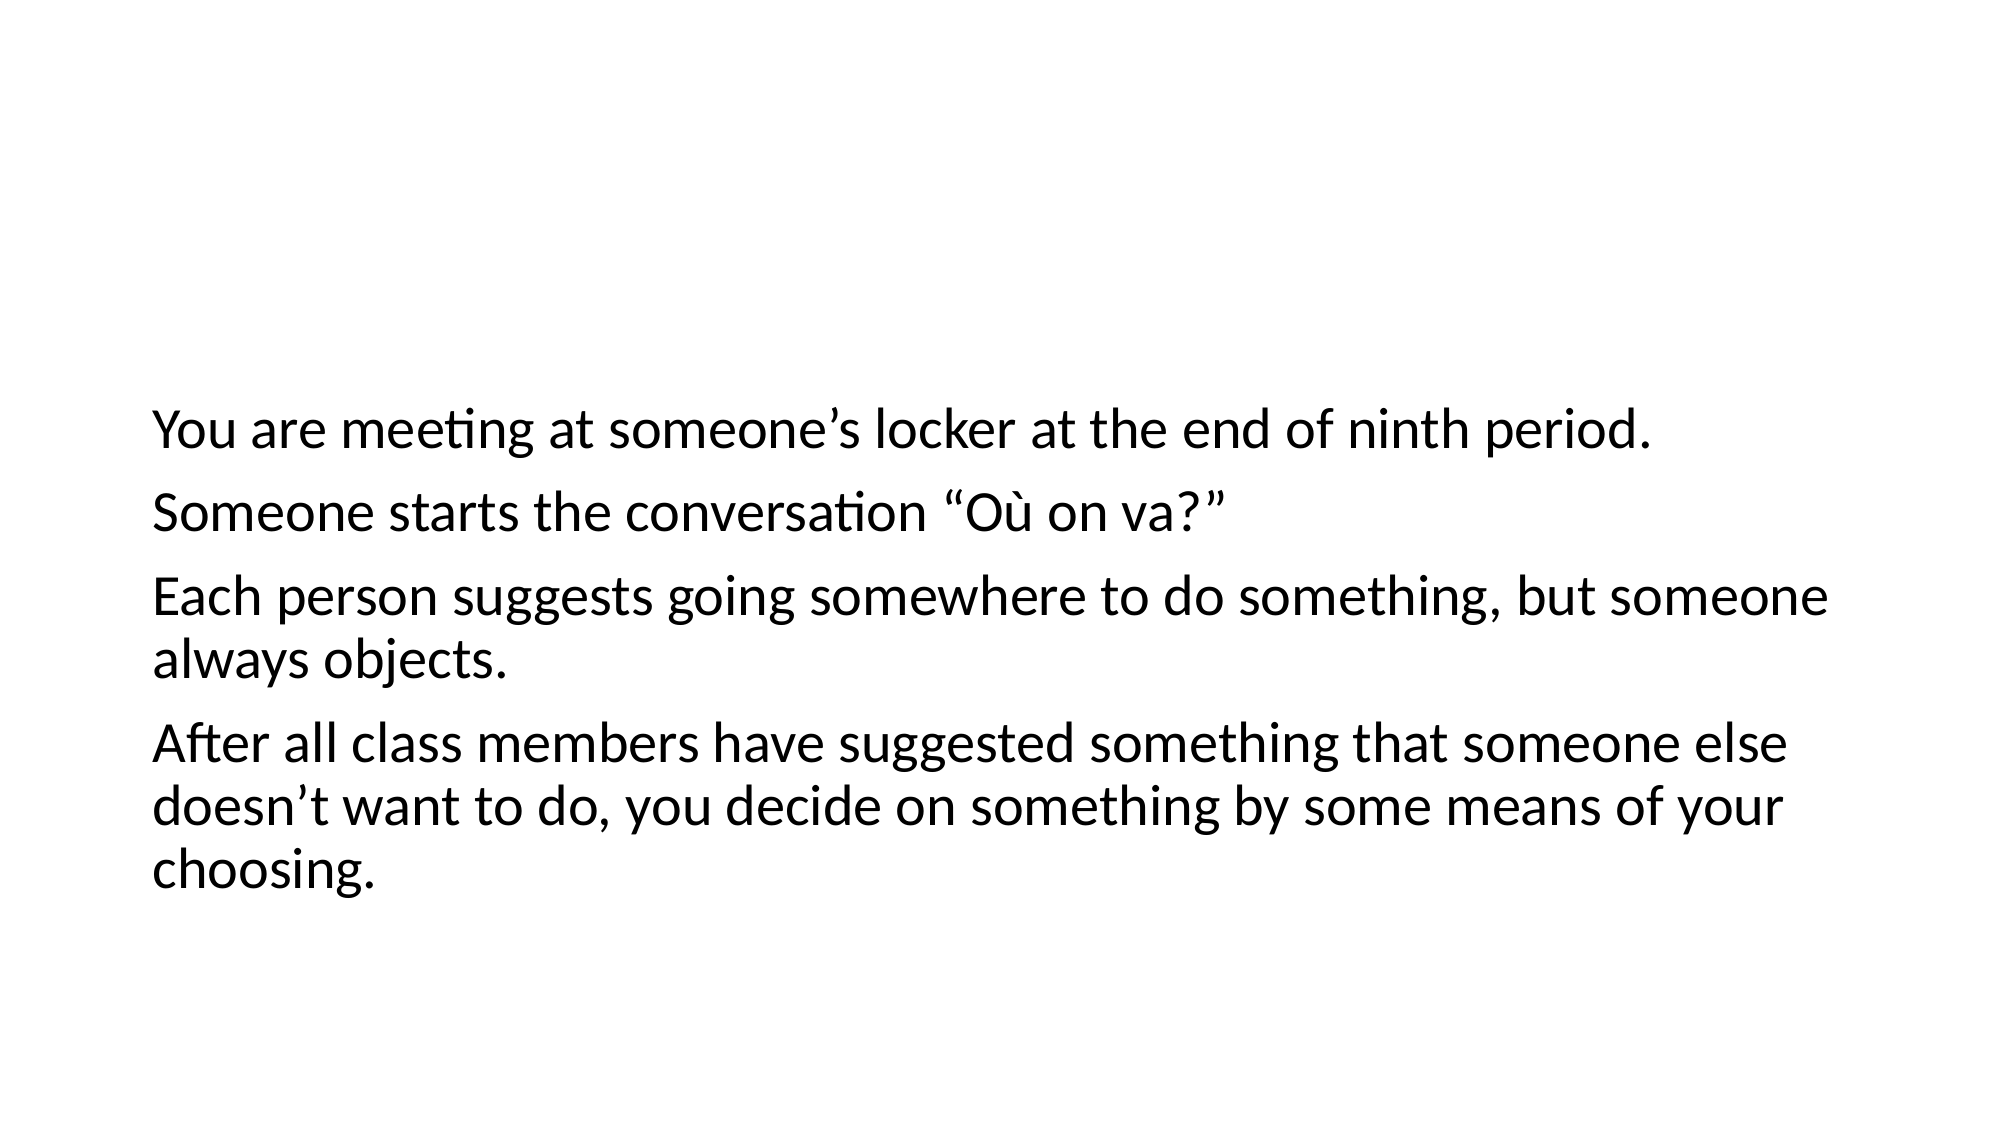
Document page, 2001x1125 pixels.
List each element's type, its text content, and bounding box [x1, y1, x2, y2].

list You are meeting at someone’s locker at the end of ninth period. Someone starts the conversation “Où on va?” Each person suggests going somewhere to do something, but someone always objects. After all class members have suggested something that someone else doesn’t want to do, you decide on something by some means of your choosing. [137, 299, 1863, 1014]
